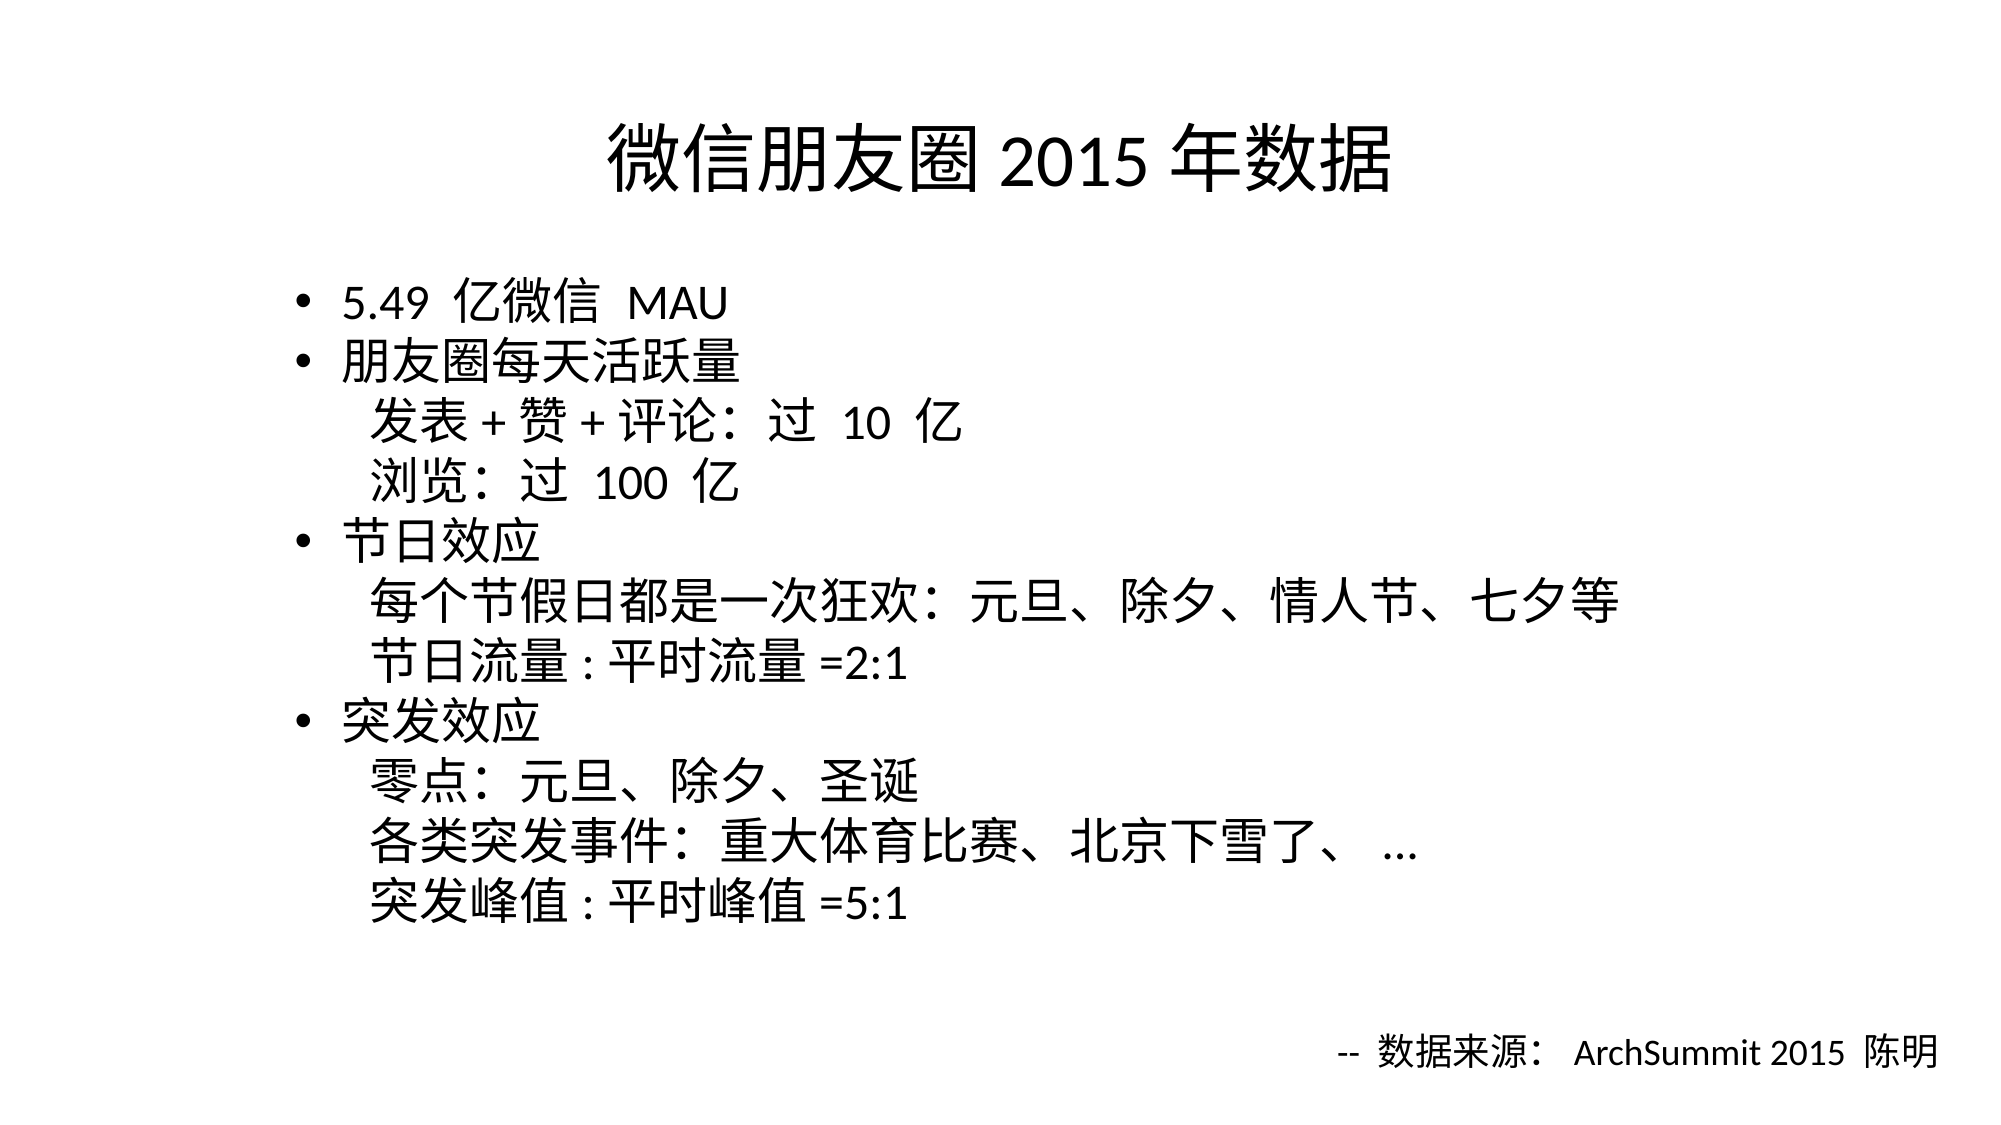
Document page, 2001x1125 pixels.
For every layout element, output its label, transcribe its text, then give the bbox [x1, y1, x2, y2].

text_box 微信朋友圈2015年数据 [591, 104, 1409, 209]
text_box -- 数据来源：ArchSummit 2015 陈明 [1322, 1020, 1962, 1081]
text_box 5.49 亿微信 MAU 朋友圈每天活跃量 发表+赞+评论：过 10 亿 浏览：过 100 亿 节日效应 每个节假日都是一次狂欢：元旦、除夕、情人节、七夕等 节日流量:平时流量=2:1 突发效应 零点：元旦、除夕、圣诞 各类突发事件：重大体育比赛、北京下雪了、... 突发峰值:平时峰值=5:1 [279, 262, 1721, 998]
